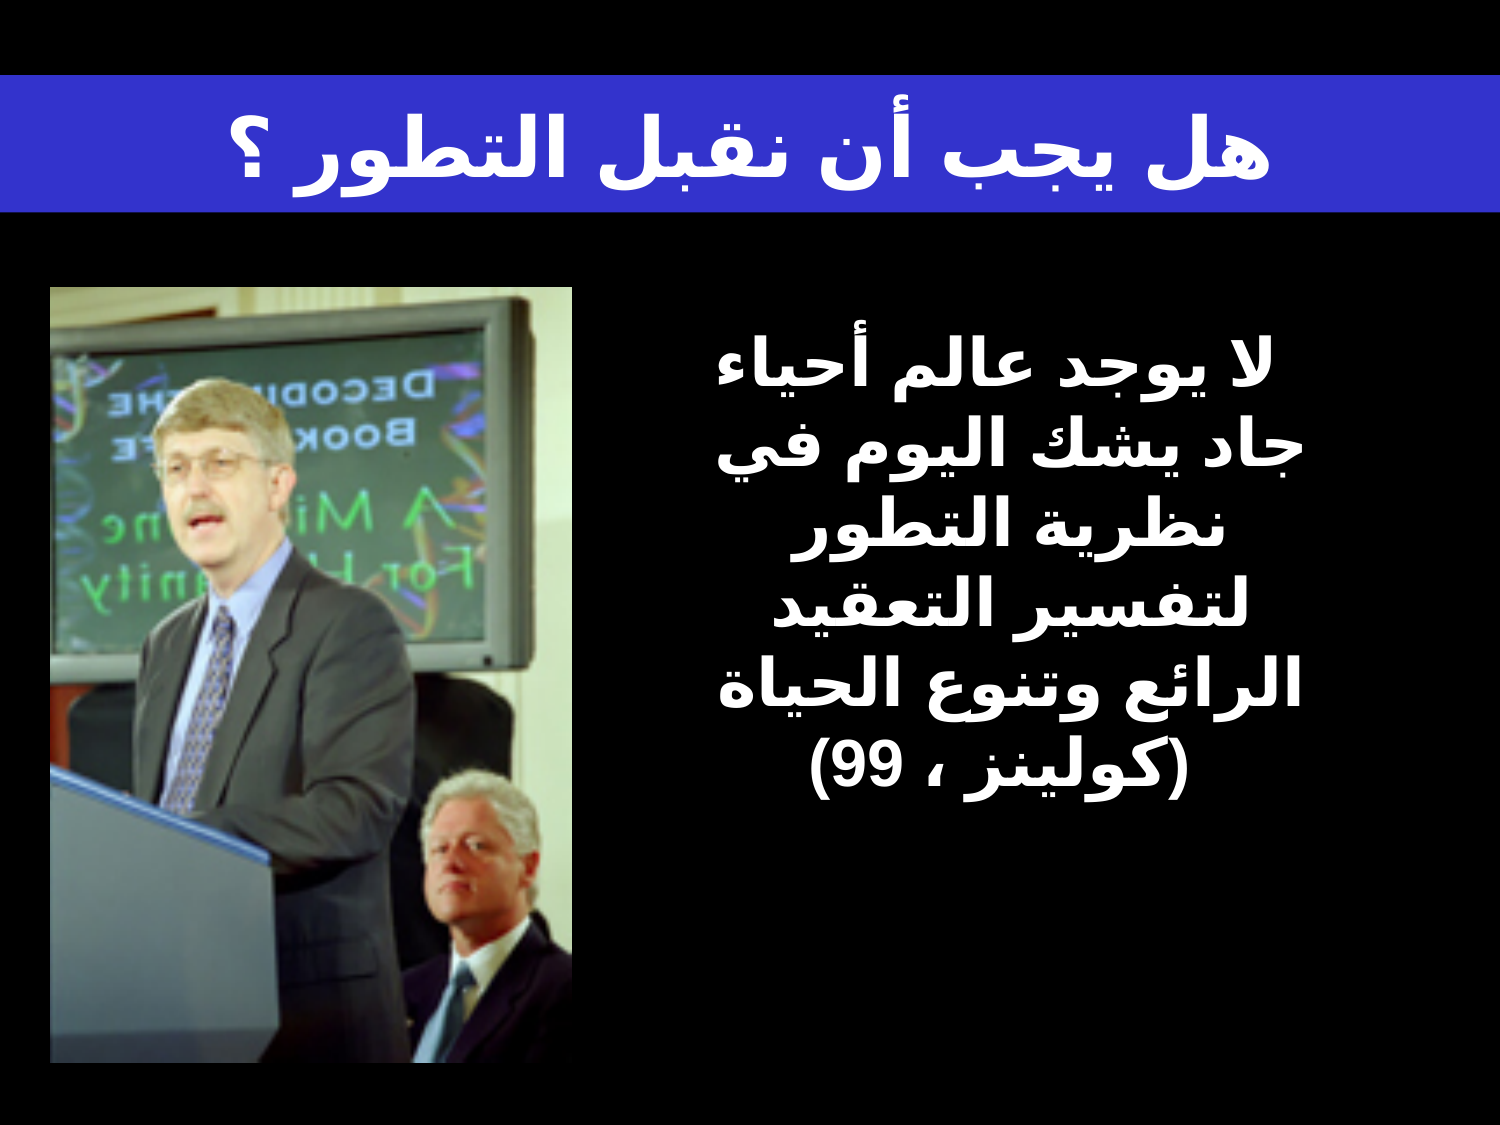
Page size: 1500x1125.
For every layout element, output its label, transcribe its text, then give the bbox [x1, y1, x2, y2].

picture [49, 287, 572, 1063]
subtitle لا يوجد عالم أحياء جاد يشك اليوم في نظرية التطور لتفسير التعقيد الرائع وتنوع الحياة (كولينز ، 99) [643, 312, 1350, 1125]
title هل يجب أن نقبل التطور ؟ [0, 75, 1500, 213]
